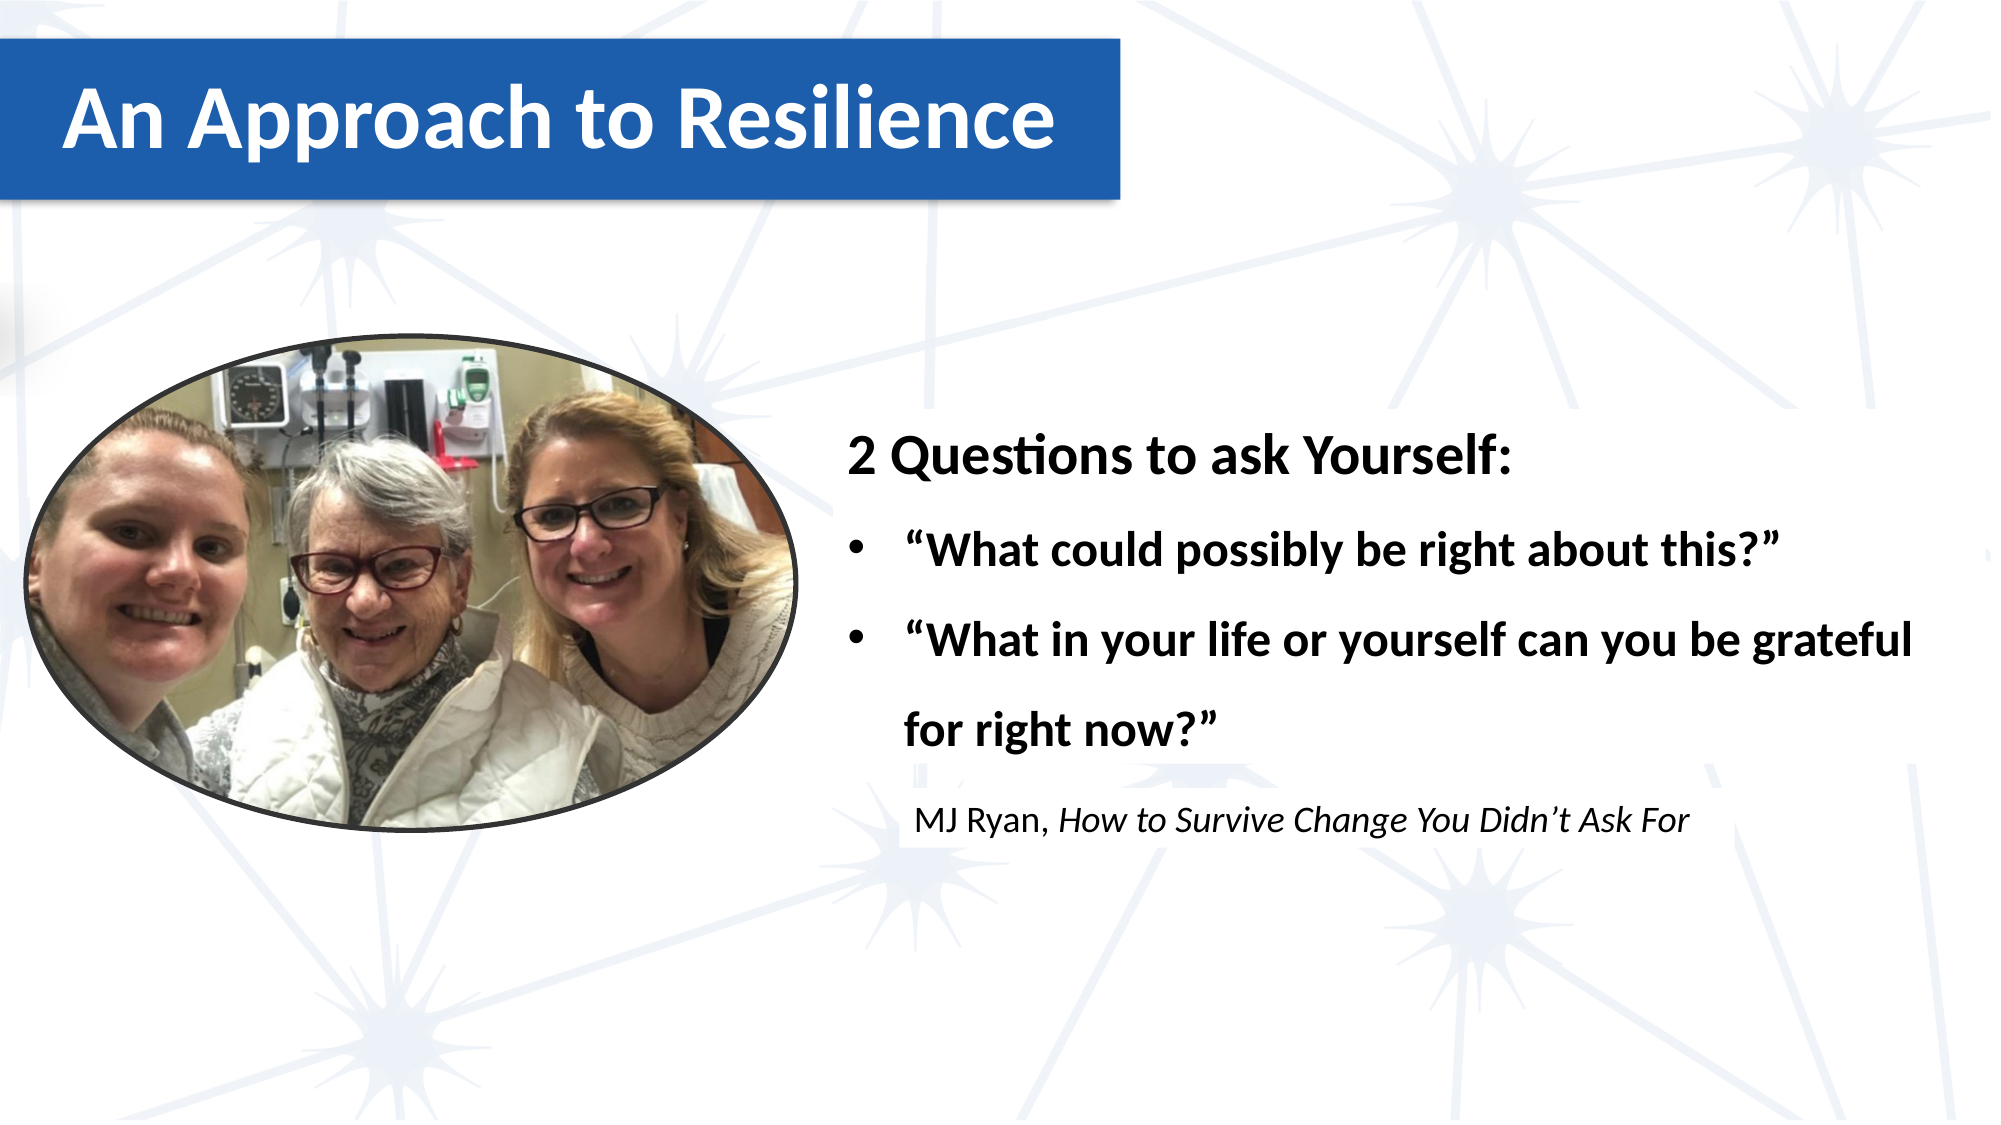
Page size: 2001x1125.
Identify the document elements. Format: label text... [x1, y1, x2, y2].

text_box 2 Questions to ask Yourself: “What could possibly be right about this?” “What in your life or yourself can you be grateful for right now?” [832, 408, 1986, 764]
text_box MJ Ryan, How to Survive Change You Didn’t Ask For [899, 787, 1735, 848]
title An Approach to Resilience [0, 38, 1121, 200]
picture [0, 0, 2001, 1125]
